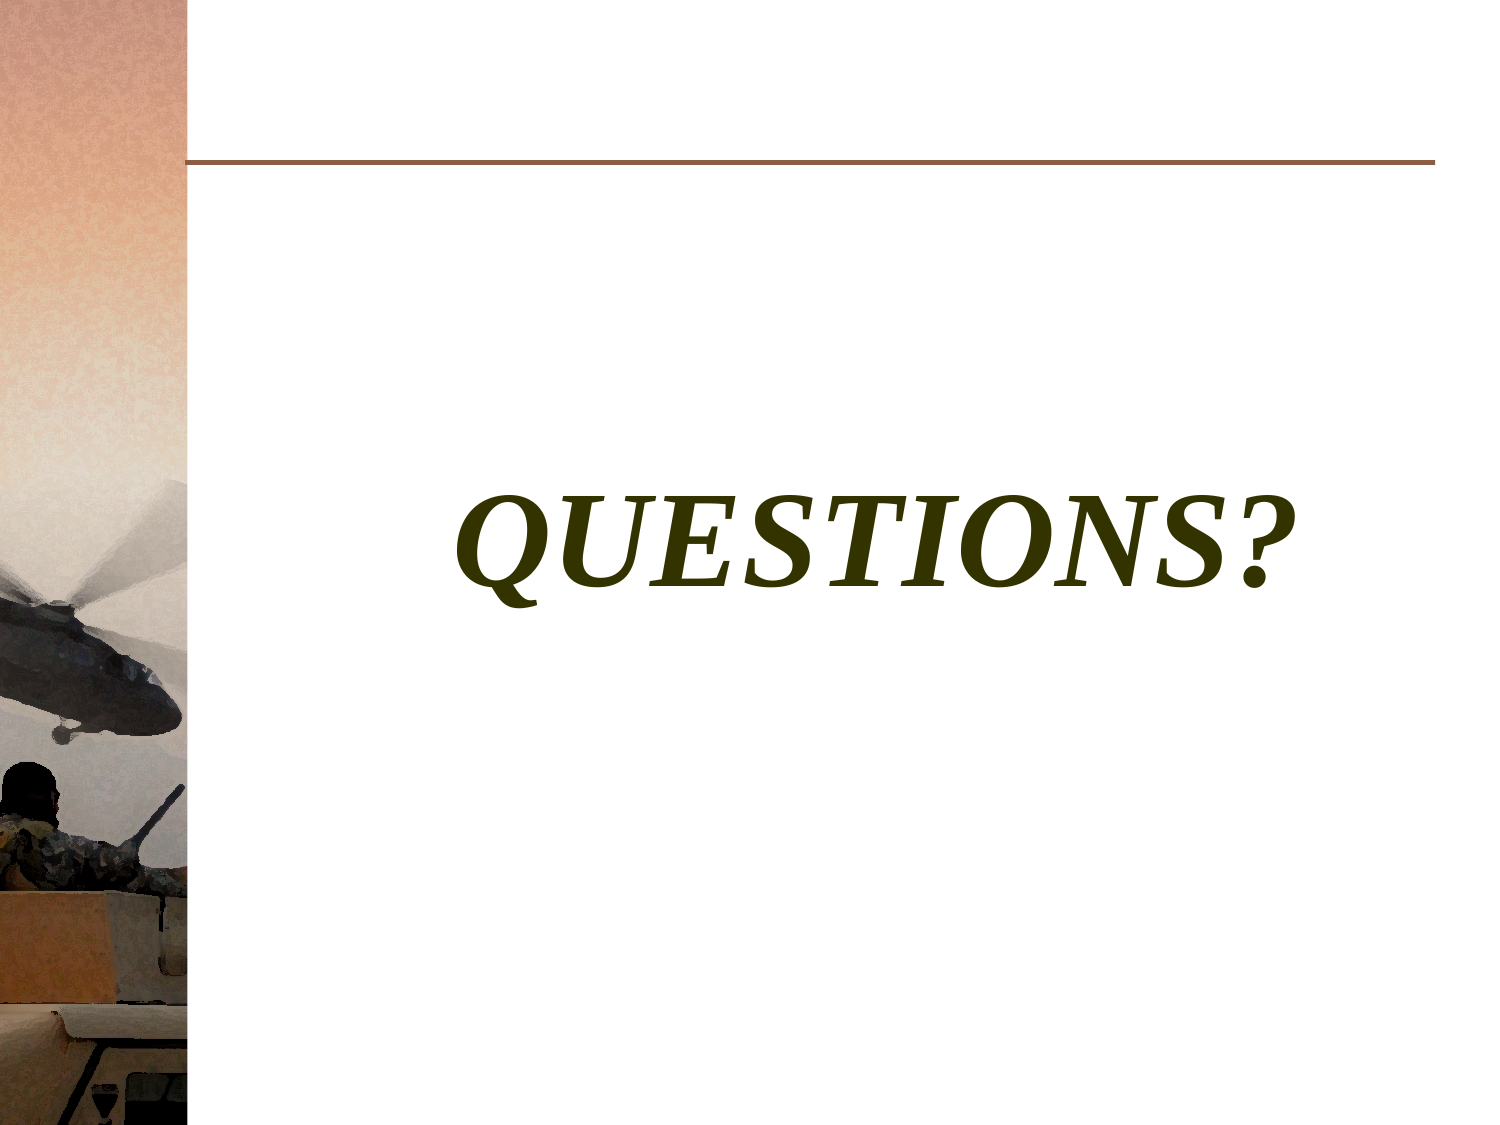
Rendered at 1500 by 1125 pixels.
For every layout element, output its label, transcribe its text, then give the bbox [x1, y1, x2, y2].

picture [0, 0, 188, 1125]
title QUESTIONS? [437, 437, 1500, 626]
